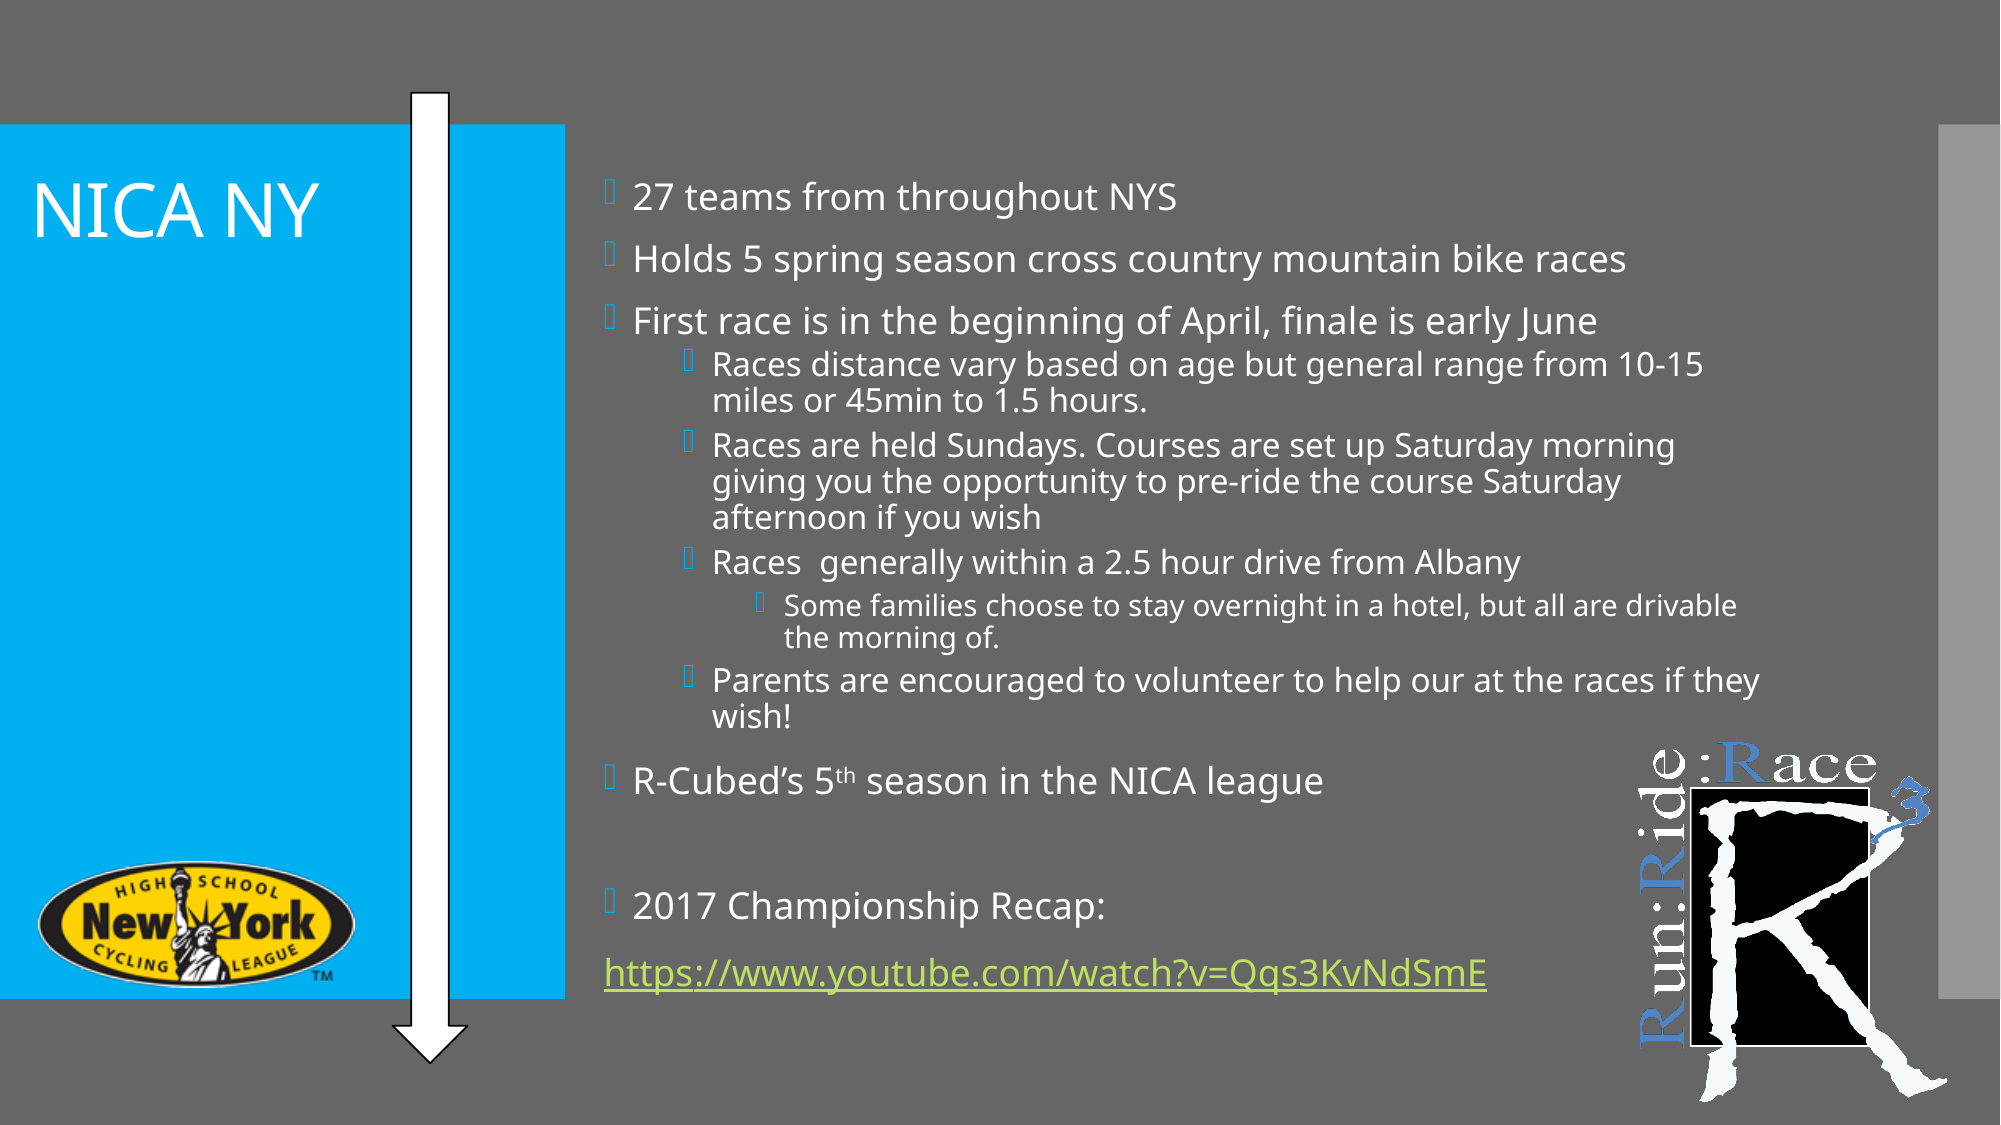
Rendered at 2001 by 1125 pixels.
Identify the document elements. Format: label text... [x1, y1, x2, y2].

picture [1545, 681, 2000, 1125]
title NICA NY [15, 0, 499, 591]
list 27 teams from throughout NYS Holds 5 spring season cross country mountain bike races First race is in the beginning of April, finale is early June Races distance vary based on age but general range from 10-15 miles or 45min to 1.5 hours. Races are held Sundays. Courses are set up Saturday morning giving you the opportunity to pre-ride the course Saturday afternoon if you wish Races generally within a 2.5 hour drive from Albany Some families choose to stay overnight in a hotel, but all are drivable the morning of. Parents are encouraged to volunteer to help our at the races if they wish! R-Cubed’s 5th season in the NICA league 2017 Championship Recap: https://www.youtube.com/watch?v=Qqs3KvNdSmE [588, 170, 1789, 1011]
picture [39, 862, 354, 987]
text_box [391, 91, 469, 1064]
